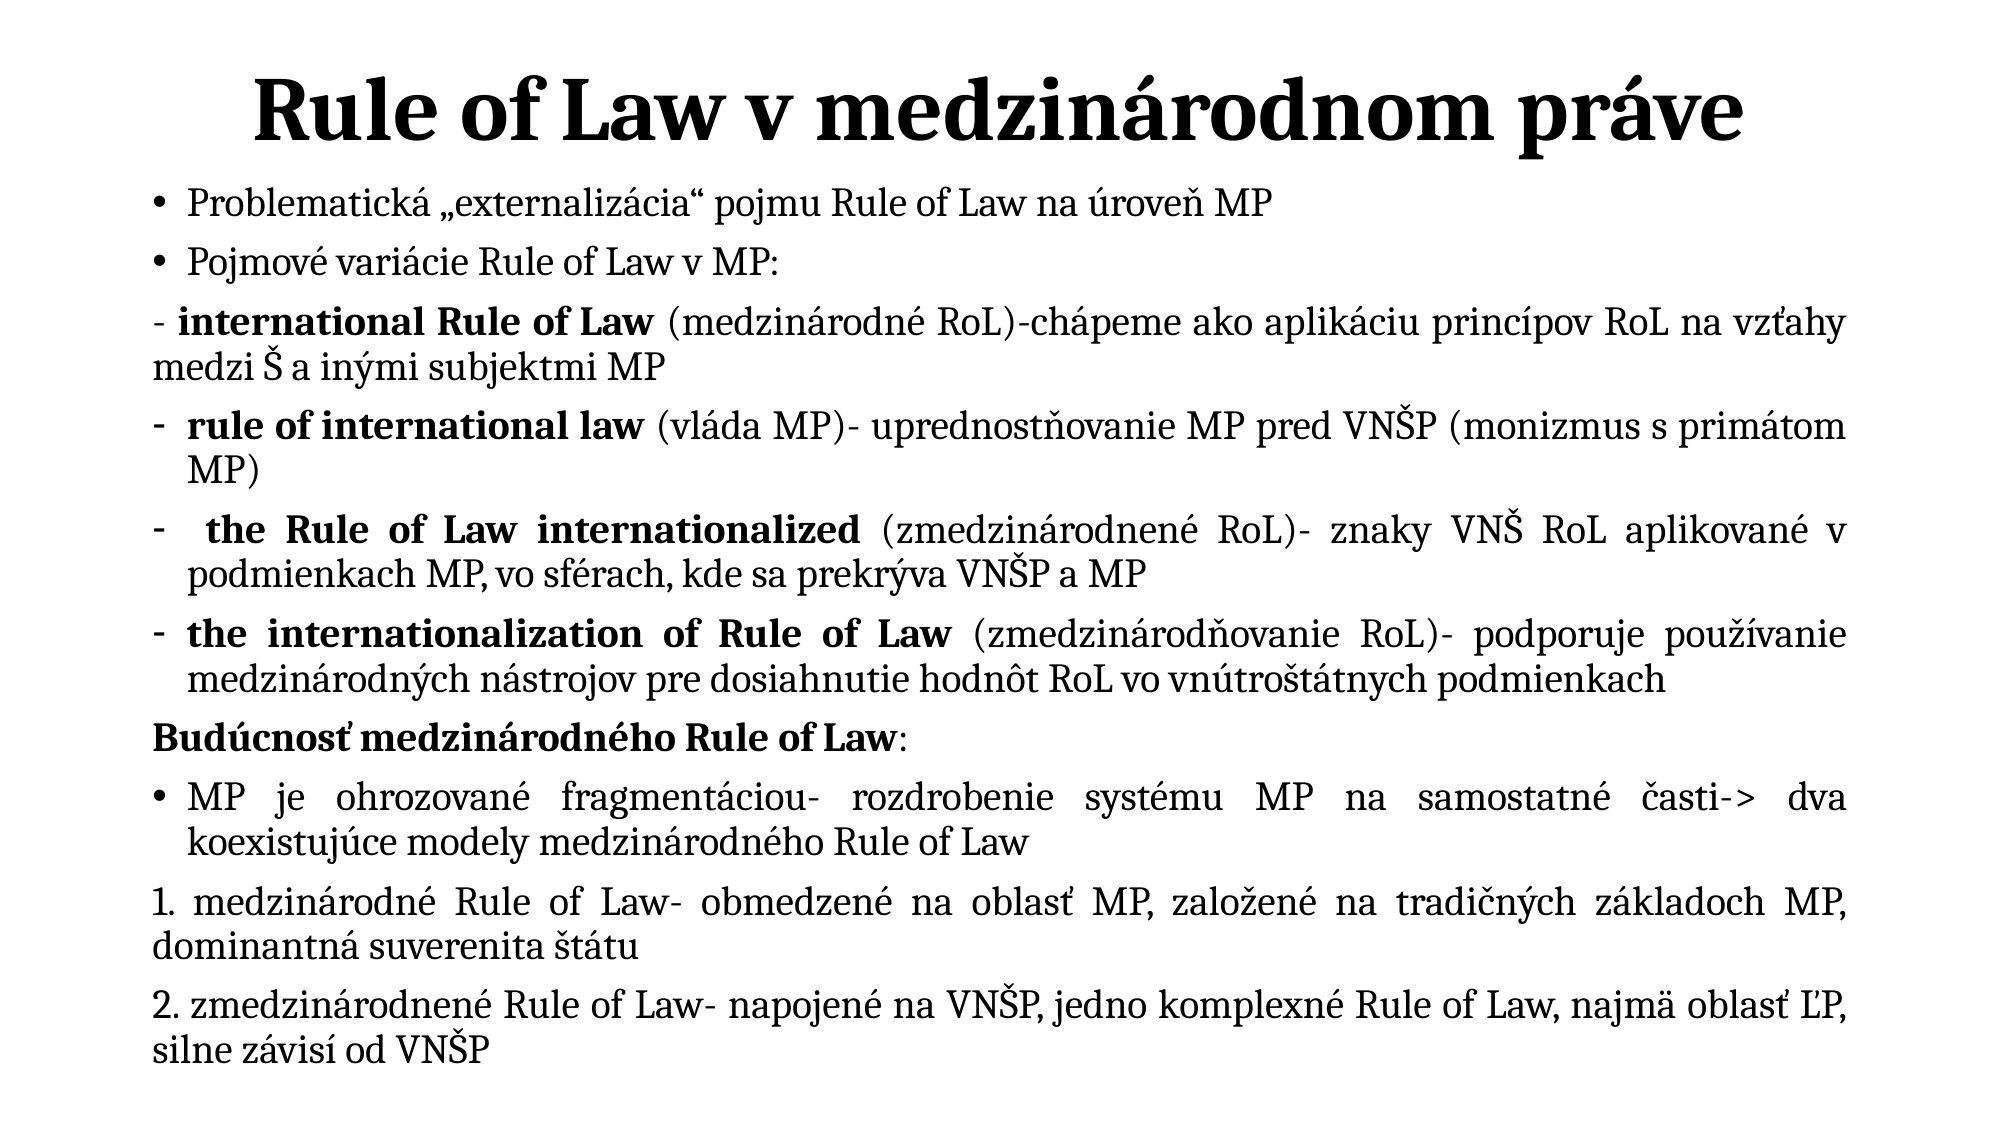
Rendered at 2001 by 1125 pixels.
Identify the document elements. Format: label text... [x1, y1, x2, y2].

list Problematická „externalizácia“ pojmu Rule of Law na úroveň MP Pojmové variácie Rule of Law v MP: - international Rule of Law (medzinárodné RoL)-chápeme ako aplikáciu princípov RoL na vzťahy medzi Š a inými subjektmi MP rule of international law (vláda MP)- uprednostňovanie MP pred VNŠP (monizmus s primátom MP) the Rule of Law internationalized (zmedzinárodnené RoL)- znaky VNŠ RoL aplikované v podmienkach MP, vo sférach, kde sa prekrýva VNŠP a MP the internationalization of Rule of Law (zmedzinárodňovanie RoL)- podporuje používanie medzinárodných nástrojov pre dosiahnutie hodnôt RoL vo vnútroštátnych podmienkach Budúcnosť medzinárodného Rule of Law: MP je ohrozované fragmentáciou- rozdrobenie systému MP na samostatné časti-> dva koexistujúce modely medzinárodného Rule of Law 1. medzinárodné Rule of Law- obmedzené na oblasť MP, založené na tradičných základoch MP, dominantná suverenita štátu 2. zmedzinárodnené Rule of Law- napojené na VNŠP, jedno komplexné Rule of Law, najmä oblasť ĽP, silne závisí od VNŠP [137, 173, 1863, 1082]
title Rule of Law v medzinárodnom práve [137, 29, 1863, 173]
